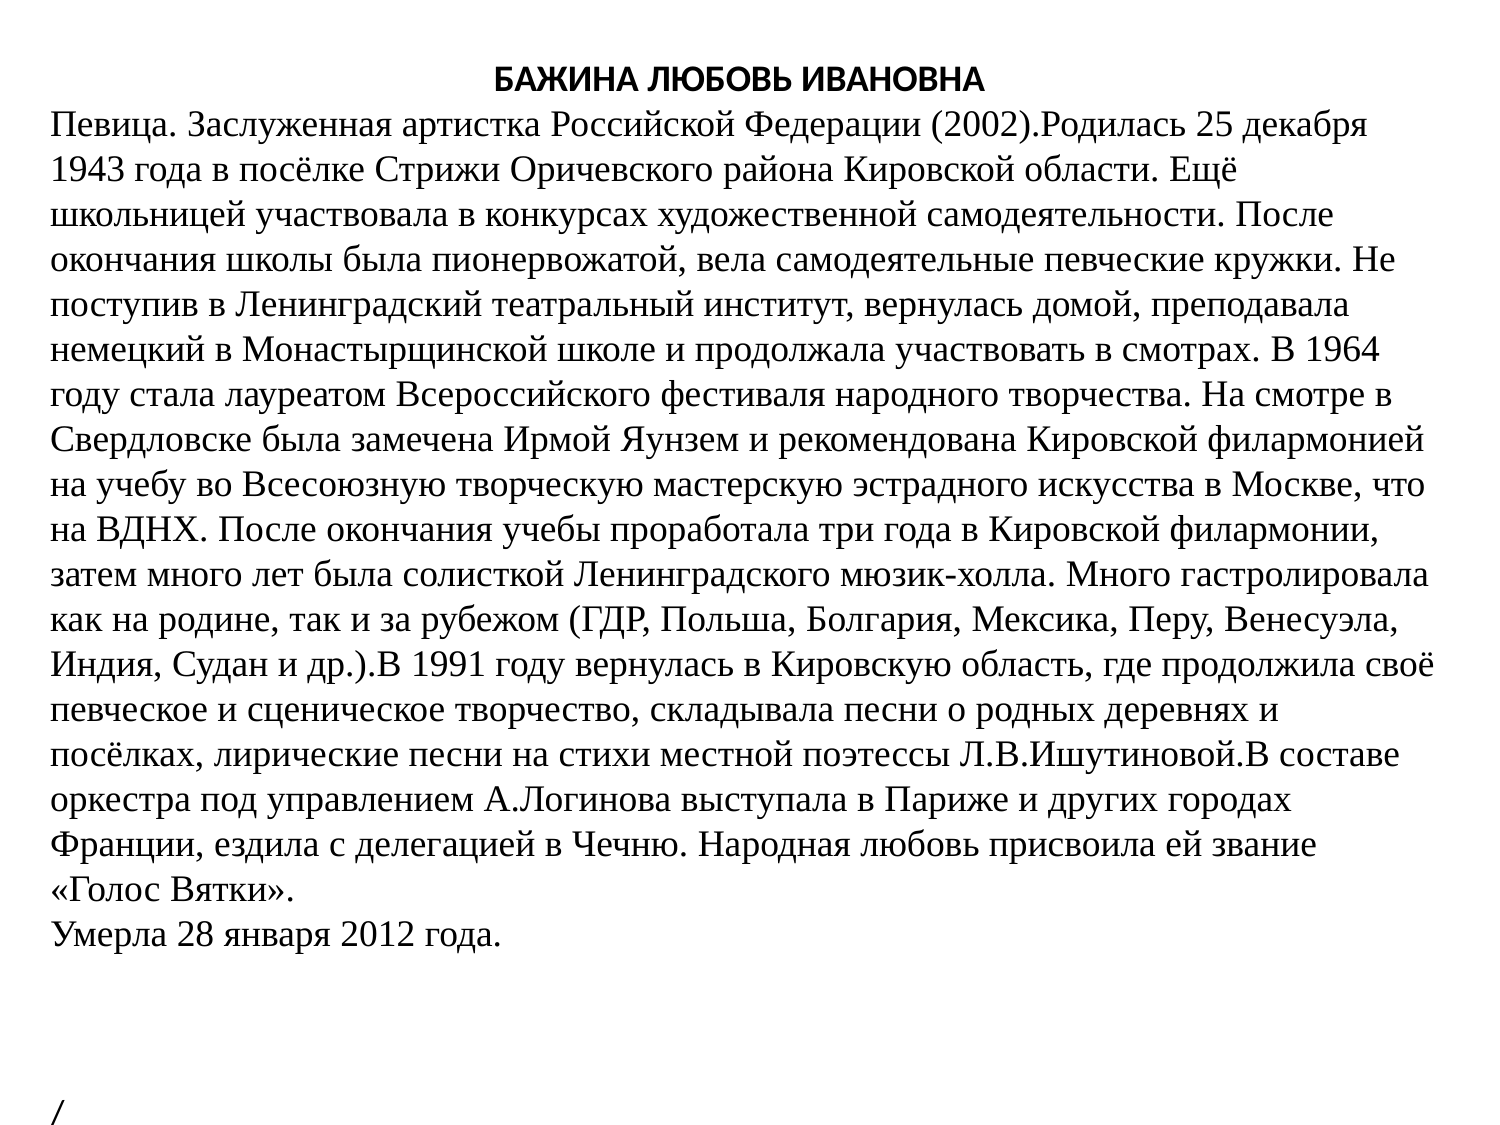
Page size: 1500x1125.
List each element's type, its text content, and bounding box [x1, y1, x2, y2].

text_box БАЖИНА ЛЮБОВЬ ИВАНОВНА Певица. Заслуженная артистка Российской Федерации (2002).Родилась 25 декабря 1943 года в посёлке Стрижи Оричевского района Кировской области. Ещё школьницей участвовала в конкурсах художественной самодеятельности. После окончания школы была пионервожатой, вела самодеятельные певческие кружки. Не поступив в Ленинградский театральный институт, вернулась домой, преподавала немецкий в Монастырщинской школе и продолжала участвовать в смотрах. В 1964 году стала лауреатом Всероссийского фестиваля народного творчества. На смотре в Свердловске была замечена Ирмой Яунзем и рекомендована Кировской филармонией на учебу во Всесоюзную творческую мастерскую эстрадного искусства в Москве, что на ВДНХ. После окончания учебы проработала три года в Кировской филармонии, затем много лет была солисткой Ленинградского мюзик-холла. Много гастролировала как на родине, так и за рубежом (ГДР, Польша, Болгария, Мексика, Перу, Венесуэла, Индия, Судан и др.).В 1991 году вернулась в Кировскую область, где продолжила своё певческое и сценическое творчество, складывала песни о родных деревнях и посёлках, лирические песни на стихи местной поэтессы Л.В.Ишутиновой.В составе оркестра под управлением А.Логинова выступала в Париже и других городах Франции, ездила с делегацией в Чечню. Народная любовь присвоила ей звание «Голос Вятки». Умерла 28 января 2012 года. / [35, 46, 1454, 1125]
